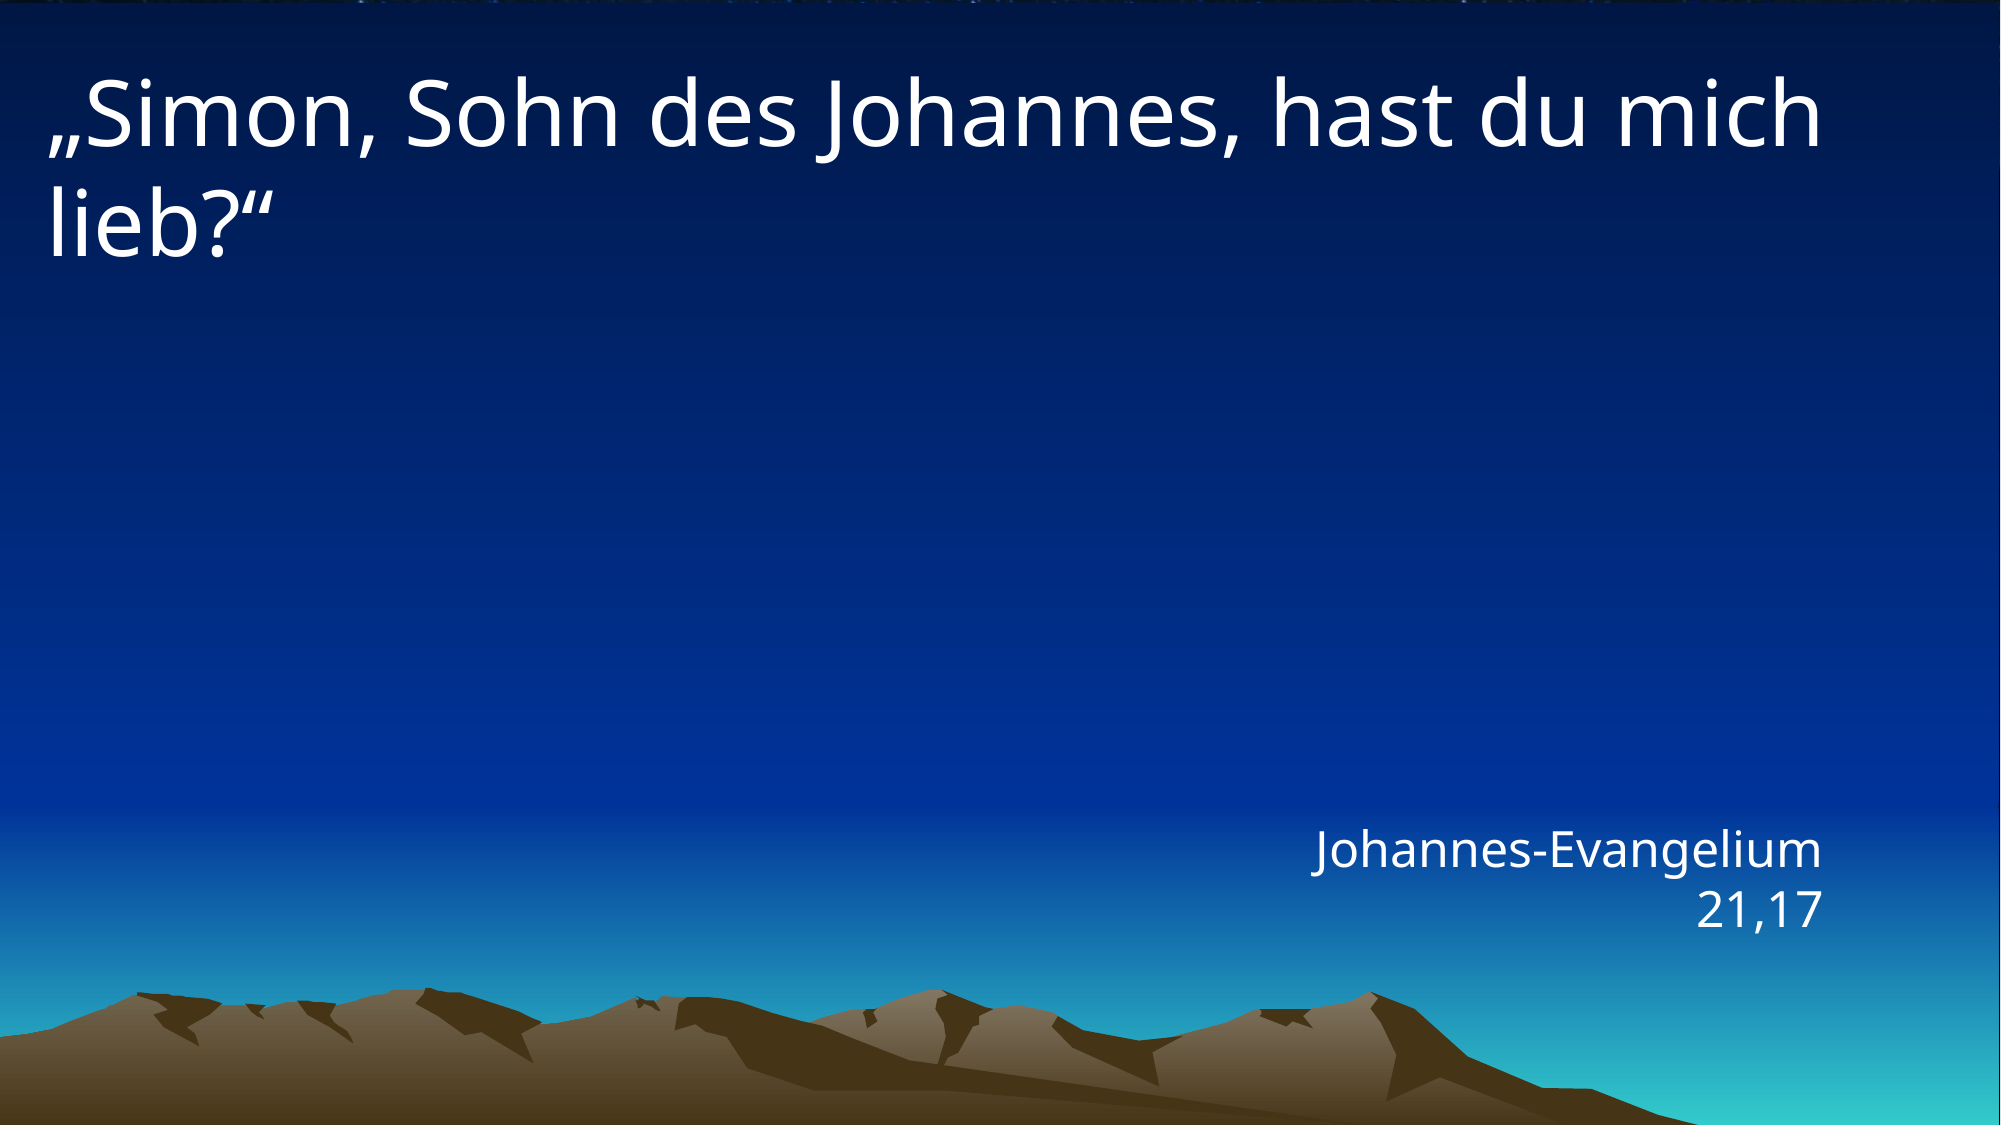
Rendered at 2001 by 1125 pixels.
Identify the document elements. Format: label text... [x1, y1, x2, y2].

title „Simon, Sohn des Johannes, hast du mich lieb?“ [31, 47, 1934, 283]
picture [0, 0, 2001, 1125]
text_box Johannes-Evangelium 21,17 [1200, 810, 1839, 946]
